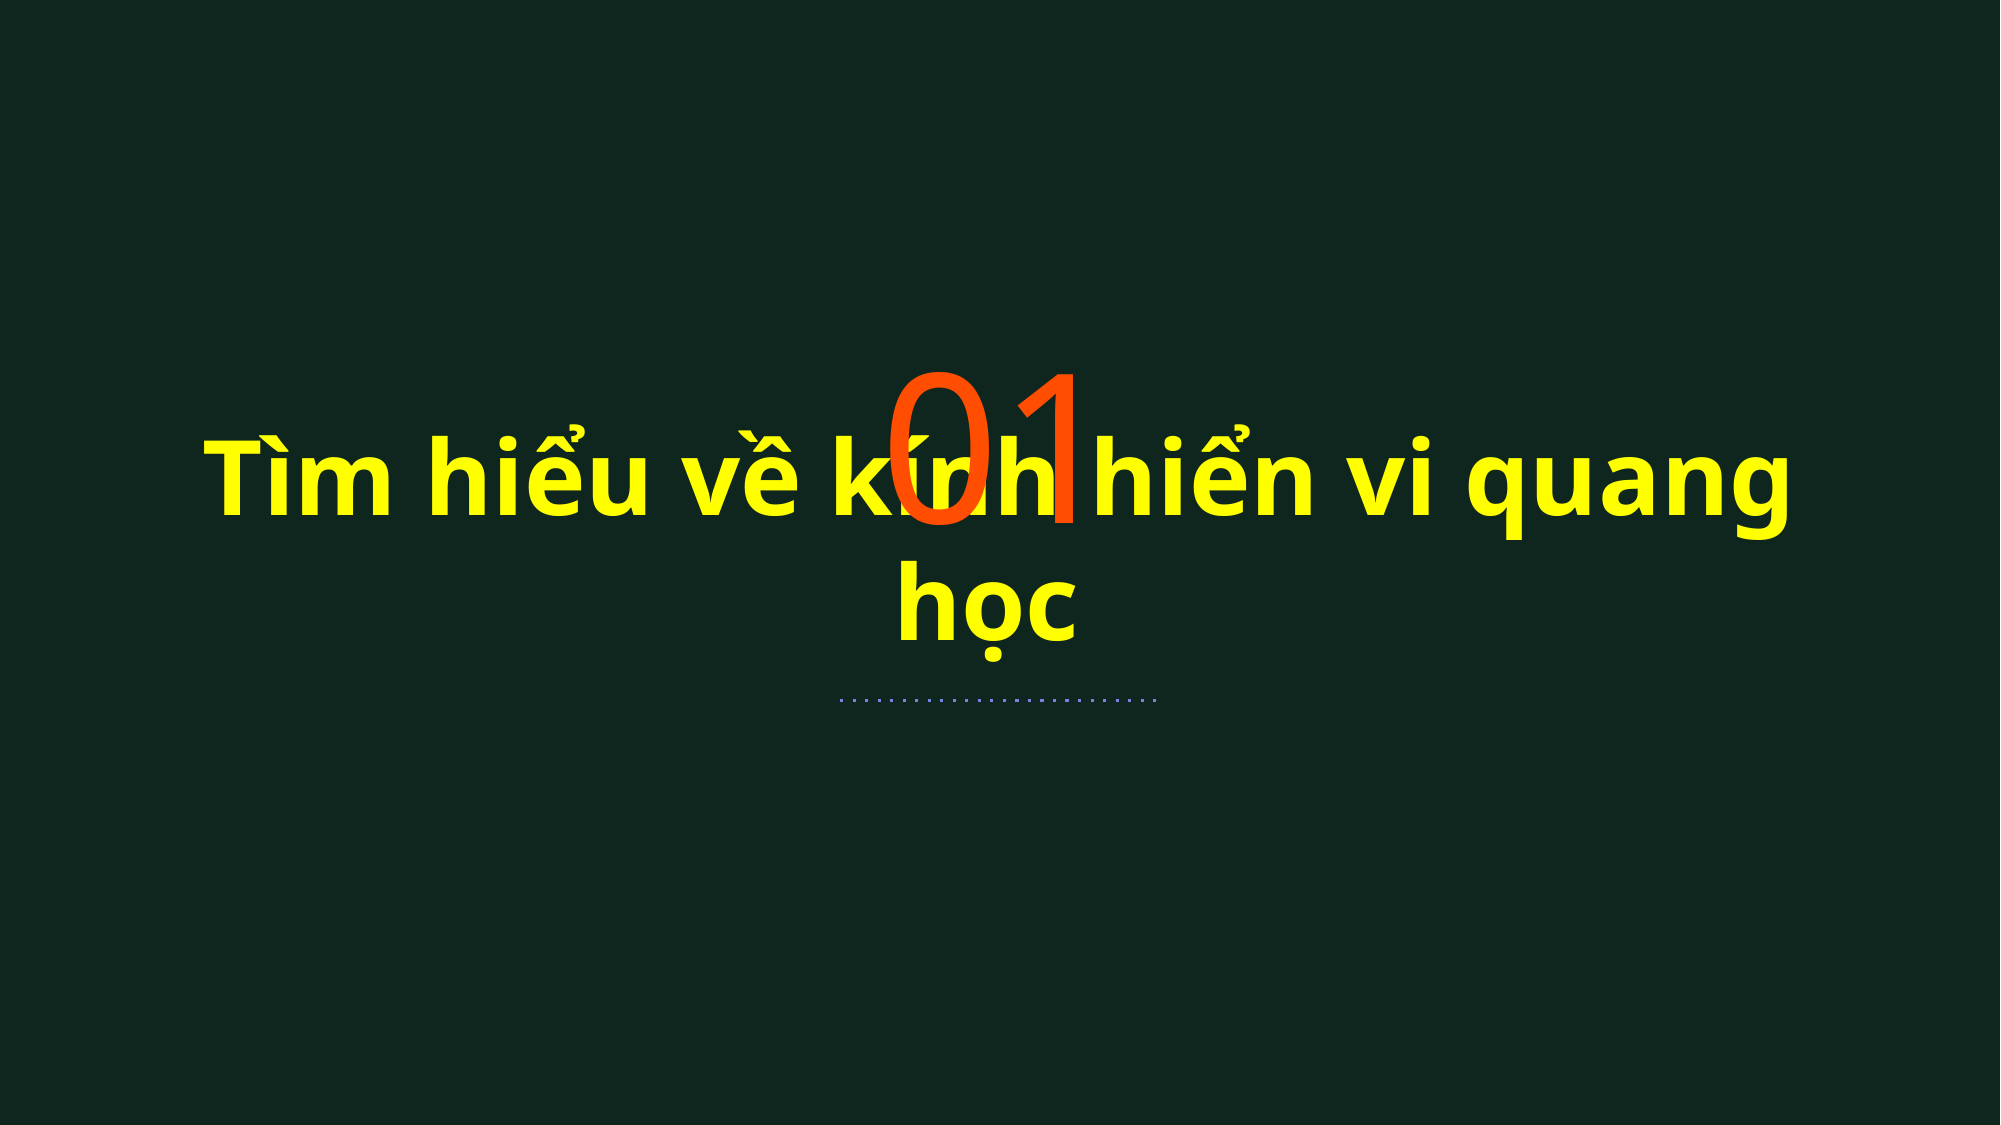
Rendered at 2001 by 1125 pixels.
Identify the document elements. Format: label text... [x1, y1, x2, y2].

text_box 01 [812, 331, 1188, 549]
title Tìm hiểu về kính hiển vi quang học [99, 531, 1900, 682]
